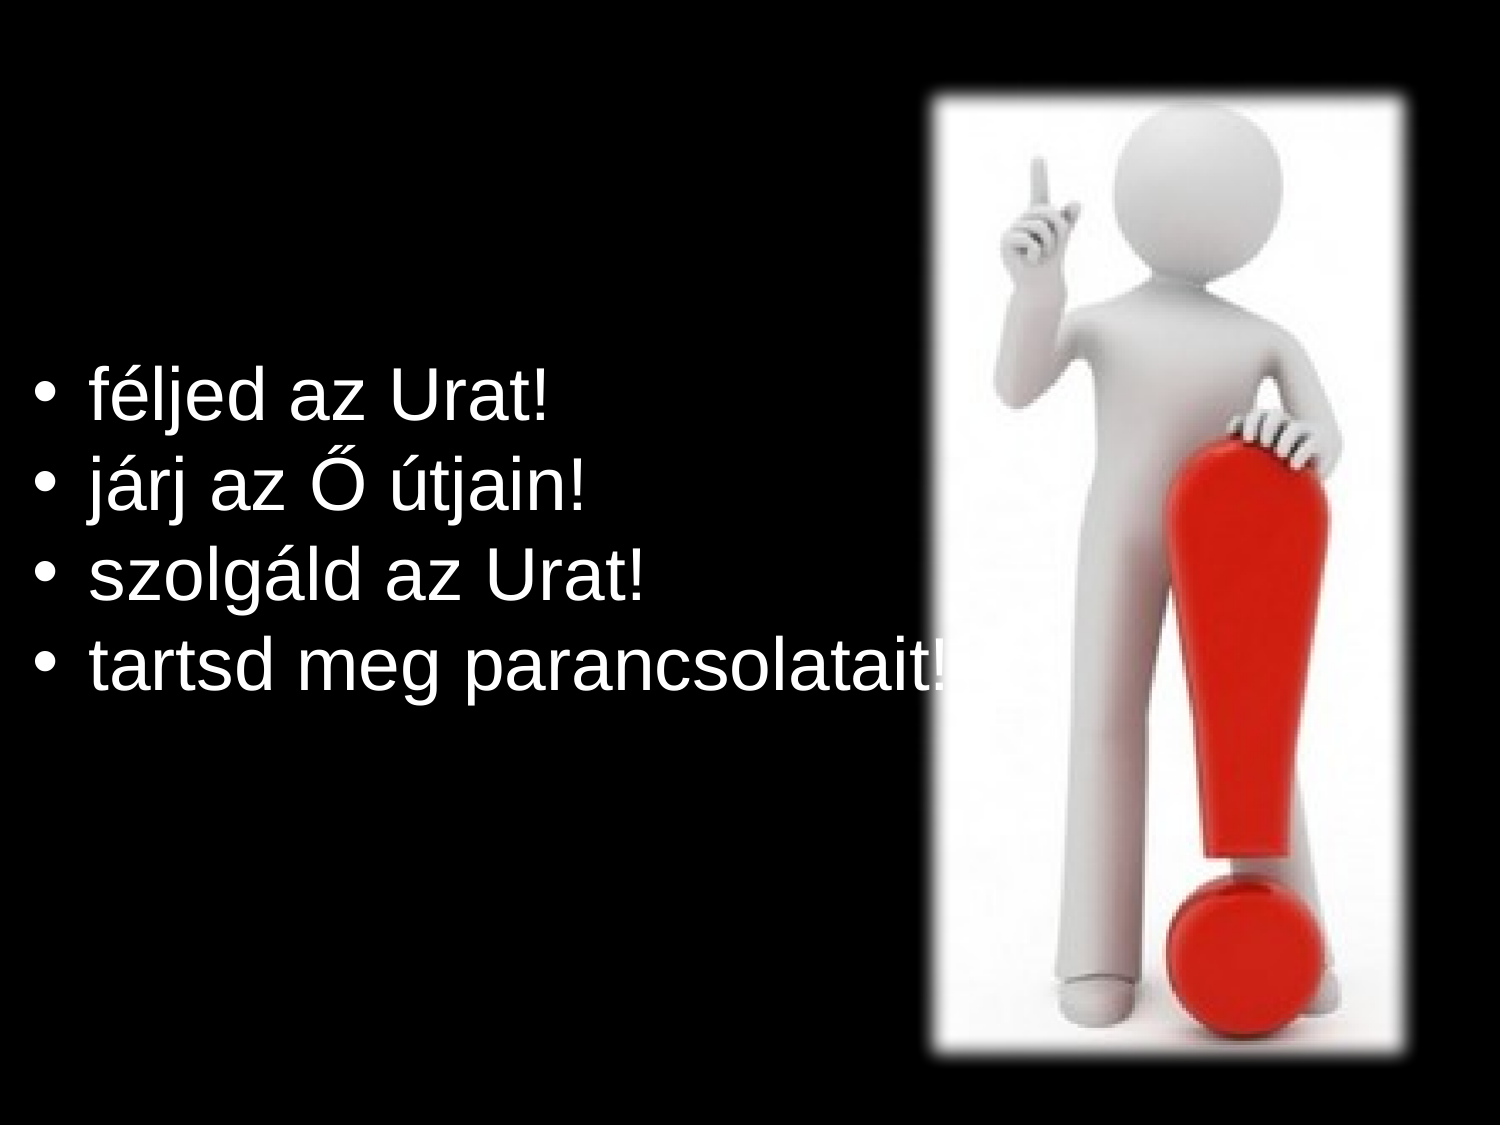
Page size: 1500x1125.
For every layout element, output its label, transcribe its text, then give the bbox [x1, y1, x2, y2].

text_box féljed az Urat! járj az Ő útjain! szolgáld az Urat! tartsd meg parancsolatait! [17, 338, 909, 713]
picture [914, 77, 1422, 1071]
